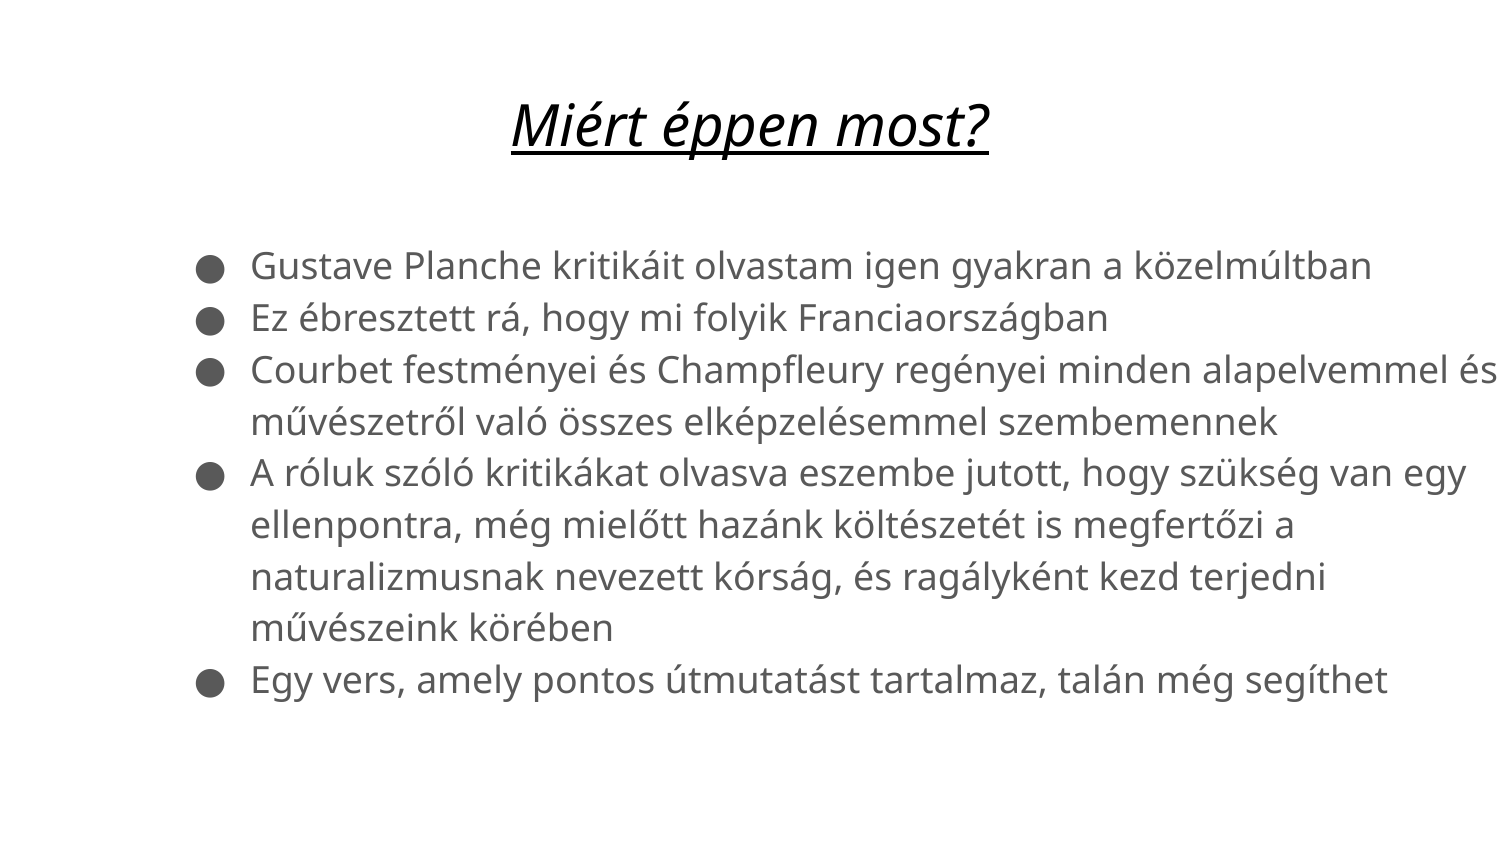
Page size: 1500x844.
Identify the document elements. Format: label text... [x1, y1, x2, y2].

list Gustave Planche kritikáit olvastam igen gyakran a közelmúltban Ez ébresztett rá, hogy mi folyik Franciaországban Courbet festményei és Champfleury regényei minden alapelvemmel és a művészetről való összes elképzelésemmel szembemennek A róluk szóló kritikákat olvasva eszembe jutott, hogy szükség van egy ellenpontra, még mielőtt hazánk költészetét is megfertőzi a naturalizmusnak nevezett kórság, és ragályként kezd terjedni művészeink körében Egy vers, amely pontos útmutatást tartalmaz, talán még segíthet [160, 220, 1500, 781]
title Miért éppen most? [51, 72, 1449, 167]
